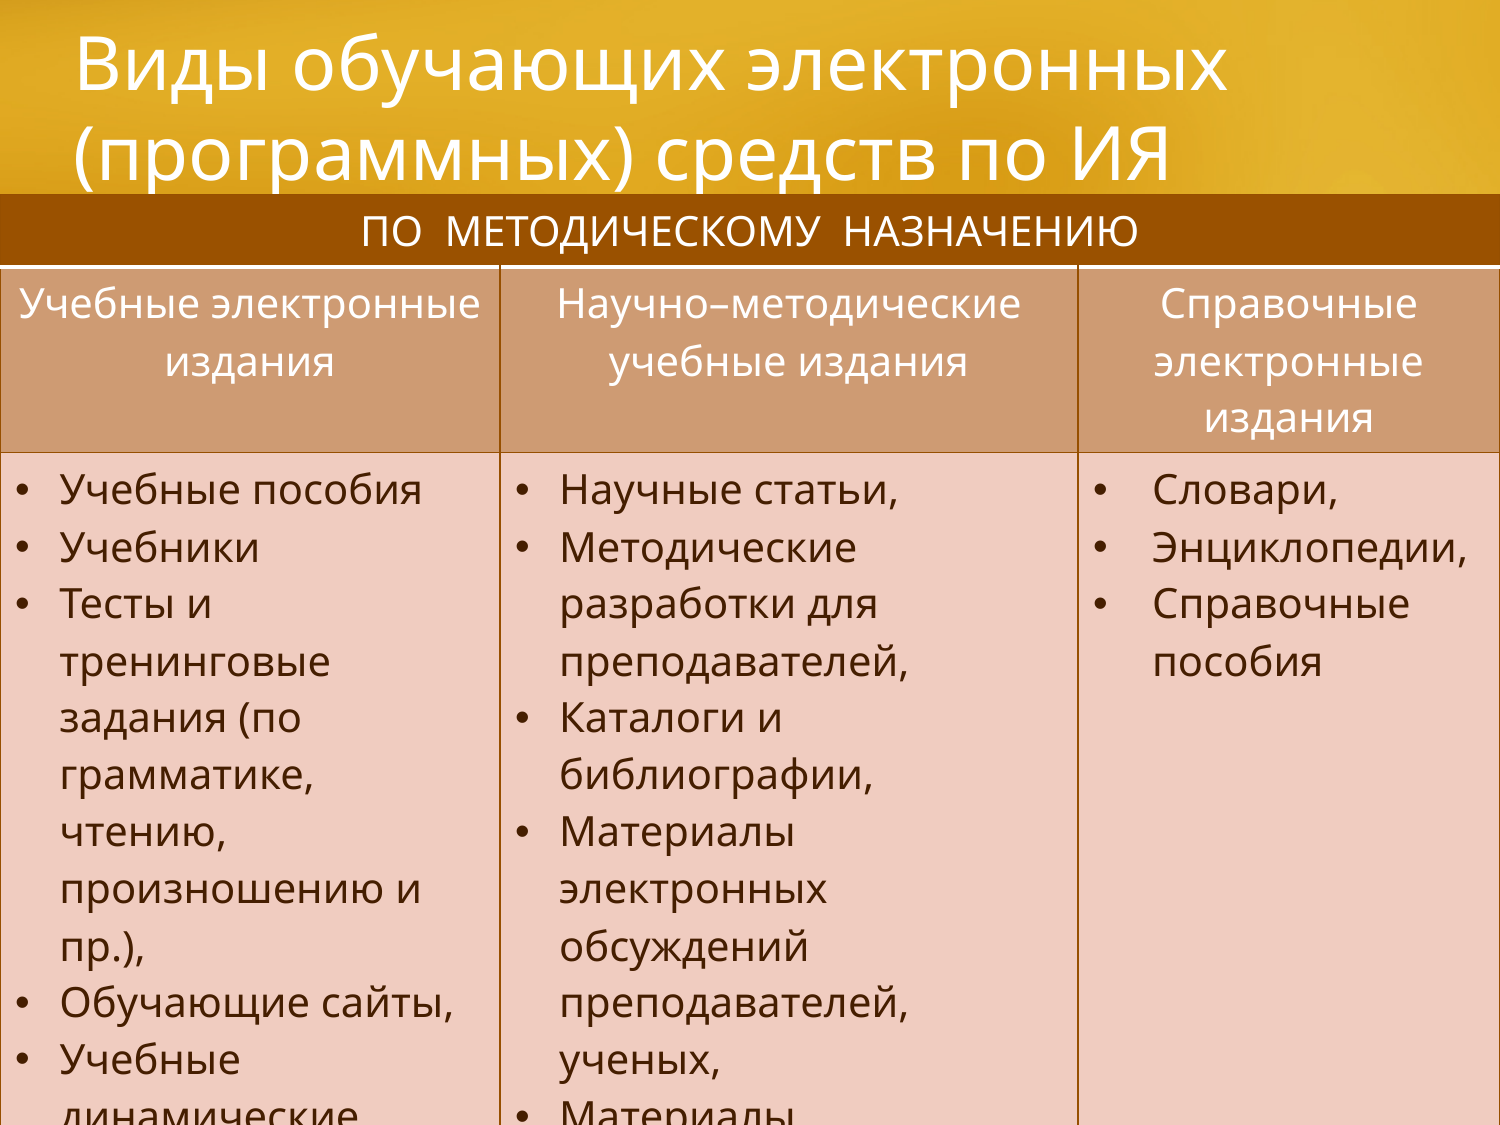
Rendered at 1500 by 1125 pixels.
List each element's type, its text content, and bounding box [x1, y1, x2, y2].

table_cell Научные статьи, Методические разработки для преподавателей, Каталоги и библиографии, Материалы электронных обсуждений преподавателей, ученых, Материалы конференций [501, 453, 1077, 1125]
table_cell Учебные электронные издания [1, 269, 499, 452]
picture [0, 0, 1500, 194]
table_header ПО МЕТОДИЧЕСКОМУ НАЗНАЧЕНИЮ [1, 195, 1499, 265]
title Виды обучающих электронных (программных) средств по ИЯ [58, 34, 1454, 176]
table_cell Учебные пособия Учебники Тесты и тренинговые задания (по грамматике, чтению, произношению и пр.), Обучающие сайты, Учебные динамические программы, Лекции [1, 453, 499, 1125]
table_cell Справочные электронные издания [1079, 269, 1499, 452]
table_cell Научно–методические учебные издания [501, 269, 1077, 452]
table_cell Словари, Энциклопедии, Справочные пособия [1079, 453, 1499, 1125]
